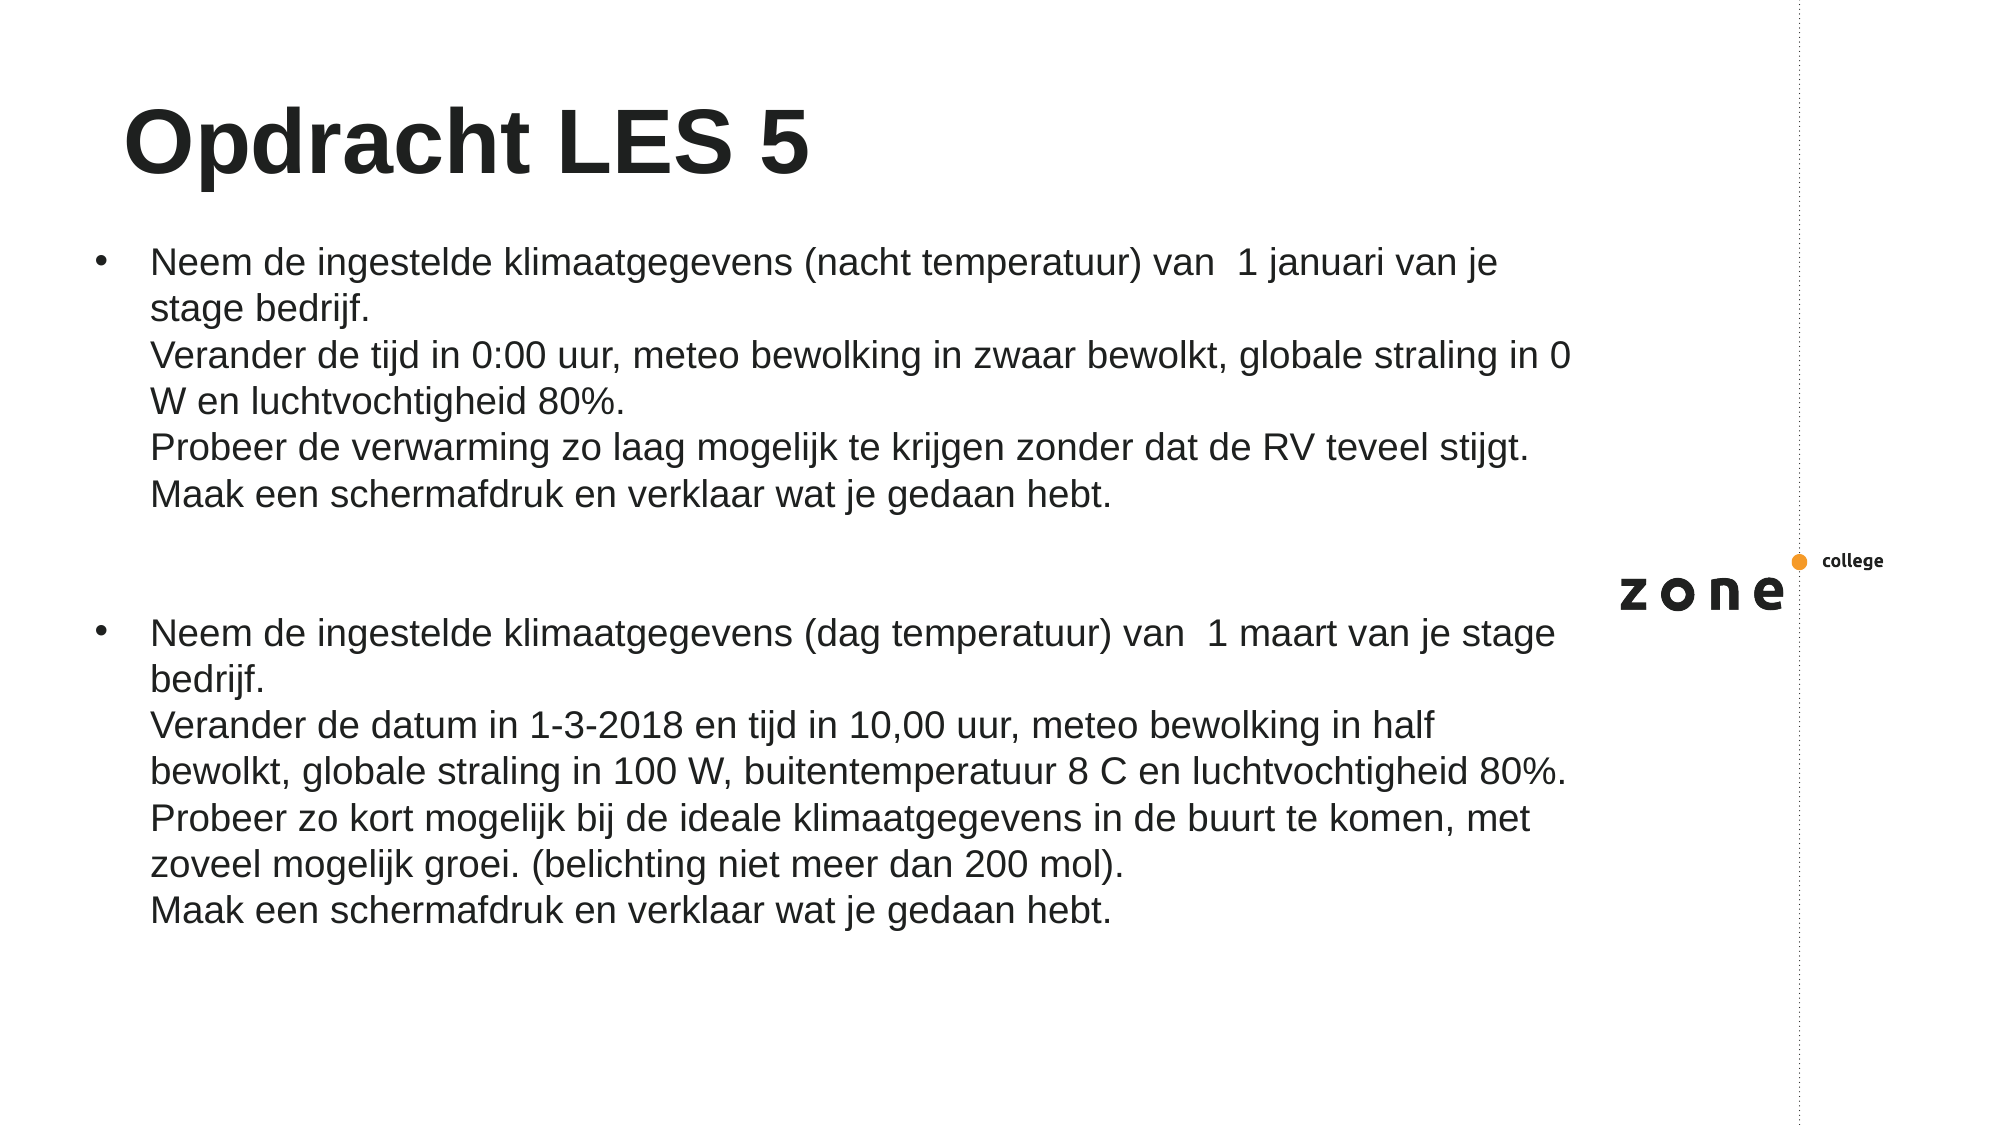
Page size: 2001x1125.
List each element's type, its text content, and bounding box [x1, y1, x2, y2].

picture [1596, 0, 2001, 1125]
title Opdracht LES 5 [124, 94, 1607, 272]
list Neem de ingestelde klimaatgegevens (nacht temperatuur) van 1 januari van je stage bedrijf. Verander de tijd in 0:00 uur, meteo bewolking in zwaar bewolkt, globale straling in 0 W en luchtvochtigheid 80%. Probeer de verwarming zo laag mogelijk te krijgen zonder dat de RV teveel stijgt. Maak een schermafdruk en verklaar wat je gedaan hebt. Neem de ingestelde klimaatgegevens (dag temperatuur) van 1 maart van je stage bedrijf. Verander de datum in 1-3-2018 en tijd in 10,00 uur, meteo bewolking in half bewolkt, globale straling in 100 W, buitentemperatuur 8 C en luchtvochtigheid 80%. Probeer zo kort mogelijk bij de ideale klimaatgegevens in de buurt te komen, met zoveel mogelijk groei. (belichting niet meer dan 200 mol). Maak een schermafdruk en verklaar wat je gedaan hebt. [94, 236, 1573, 1100]
